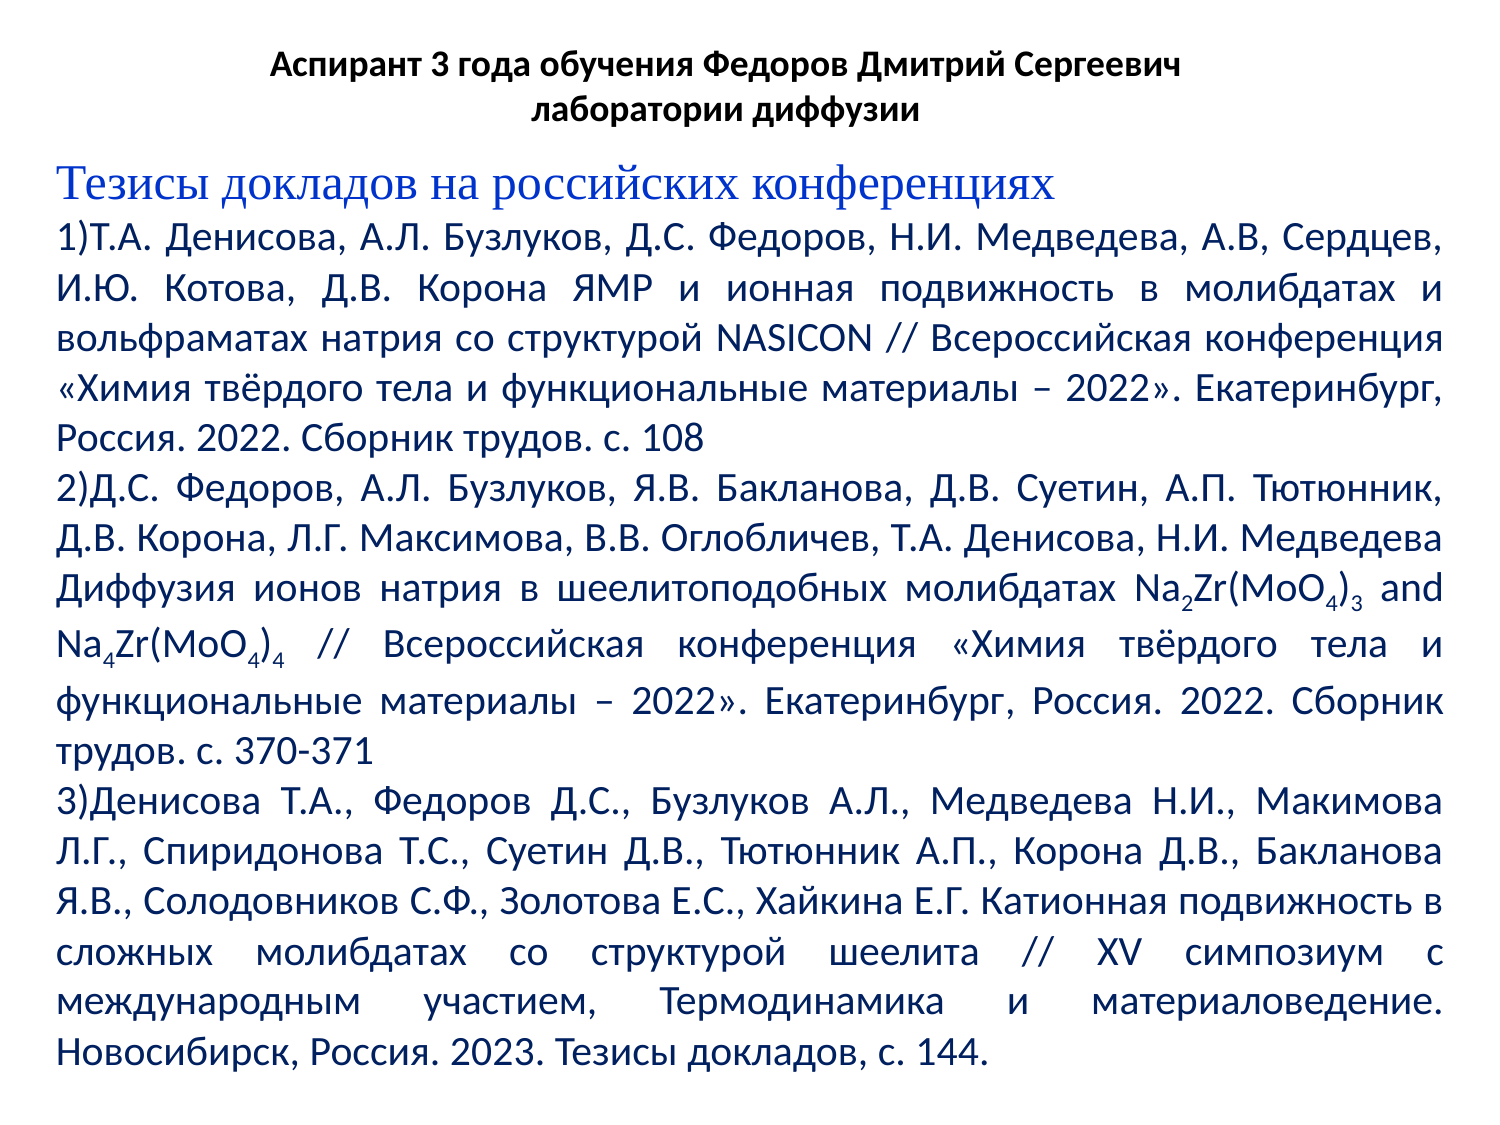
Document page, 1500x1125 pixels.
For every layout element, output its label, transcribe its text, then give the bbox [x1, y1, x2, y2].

text_box Тезисы докладов на российских конференциях 1)Т.А. Денисова, А.Л. Бузлуков, Д.С. Федоров, Н.И. Медведева, А.В, Сердцев, И.Ю. Котова, Д.В. Корона ЯМР и ионная подвижность в молибдатах и вольфраматах натрия со структурой NASICON // Всероссийская конференция «Химия твёрдого тела и функциональные материалы – 2022». Екатеринбург, Россия. 2022. Сборник трудов. с. 108 2)Д.С. Федоров, А.Л. Бузлуков, Я.В. Бакланова, Д.В. Суетин, А.П. Тютюнник, Д.В. Корона, Л.Г. Максимова, В.В. Оглобличев, Т.А. Денисова, Н.И. Медведева Диффузия ионов натрия в шеелитоподобных молибдатах Na2Zr(MoO4)3 and Na4Zr(MoO4)4 // Всероссийская конференция «Химия твёрдого тела и функциональные материалы – 2022». Екатеринбург, Россия. 2022. Сборник трудов. с. 370-371 3)Денисова Т.А., Федоров Д.С., Бузлуков А.Л., Медведева Н.И., Макимова Л.Г., Спиридонова Т.С., Суетин Д.В., Тютюнник А.П., Корона Д.В., Бакланова Я.В., Солодовников С.Ф., Золотова Е.С., Хайкина Е.Г. Катионная подвижность в сложных молибдатах со структурой шеелита // XV симпозиум с международным участием, Термодинамика и материаловедение. Новосибирск, Россия. 2023. Тезисы докладов, с. 144. [41, 141, 1459, 1125]
text_box Аспирант 3 года обучения Федоров Дмитрий Сергеевич лаборатории диффузии [88, 31, 1364, 138]
